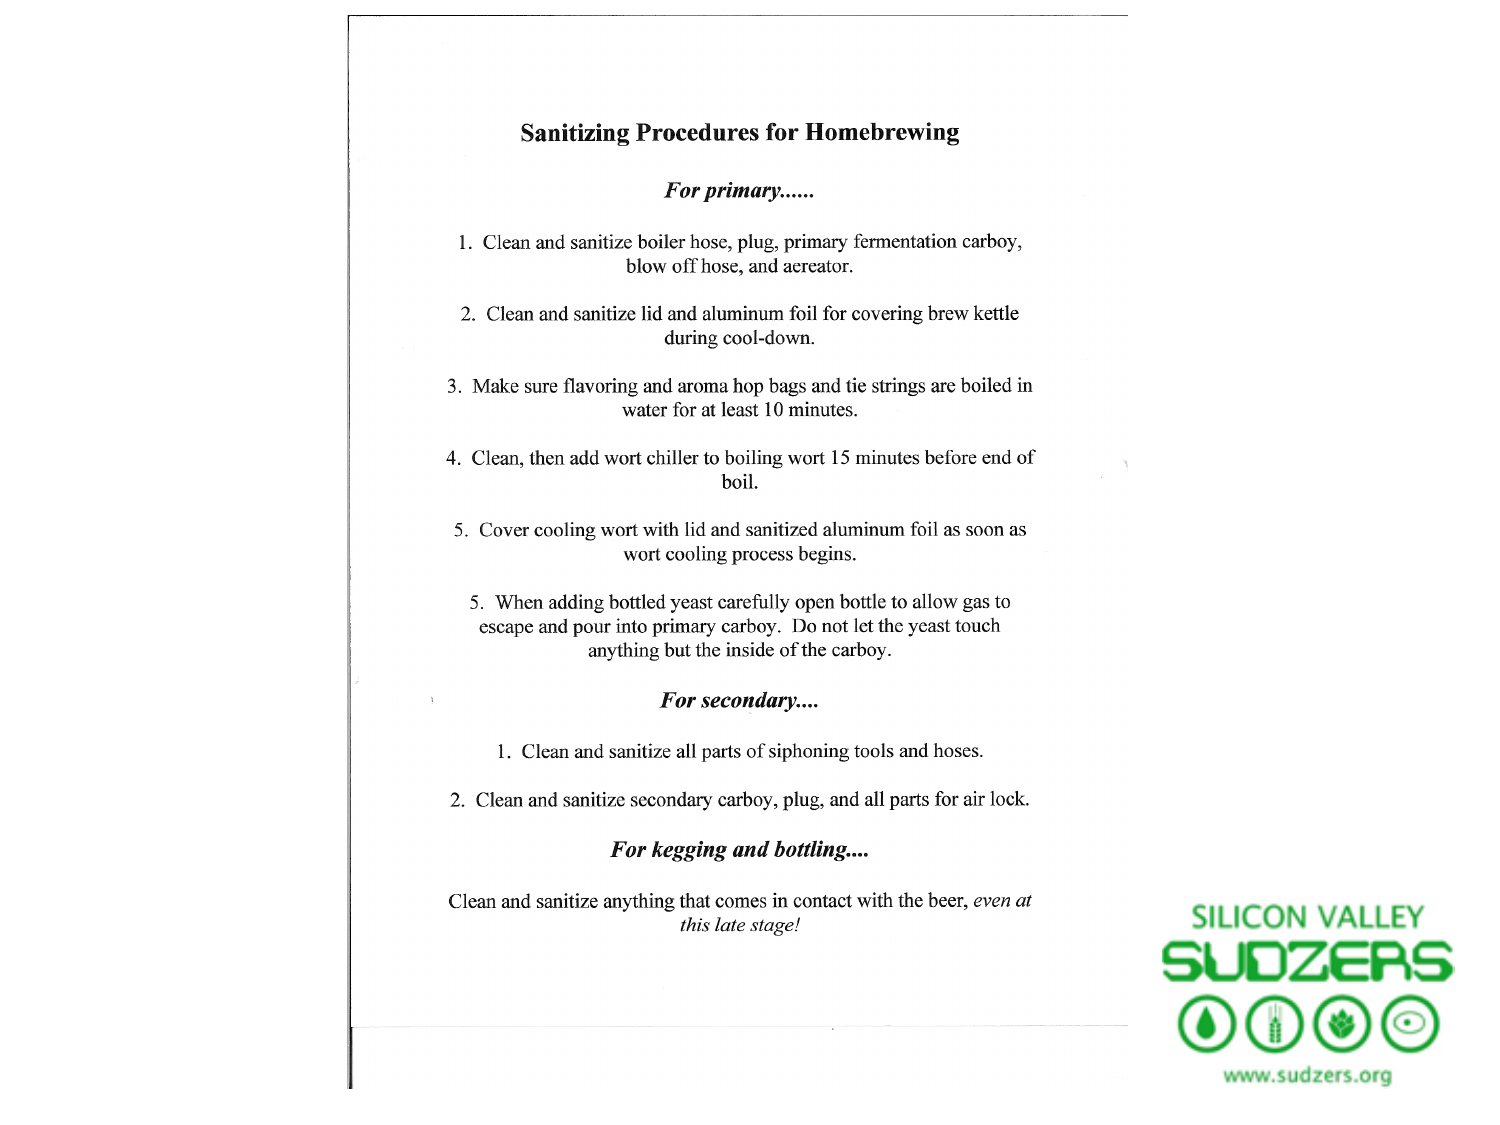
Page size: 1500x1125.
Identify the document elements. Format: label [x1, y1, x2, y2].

picture [347, 15, 1128, 1089]
picture [1162, 896, 1455, 1089]
